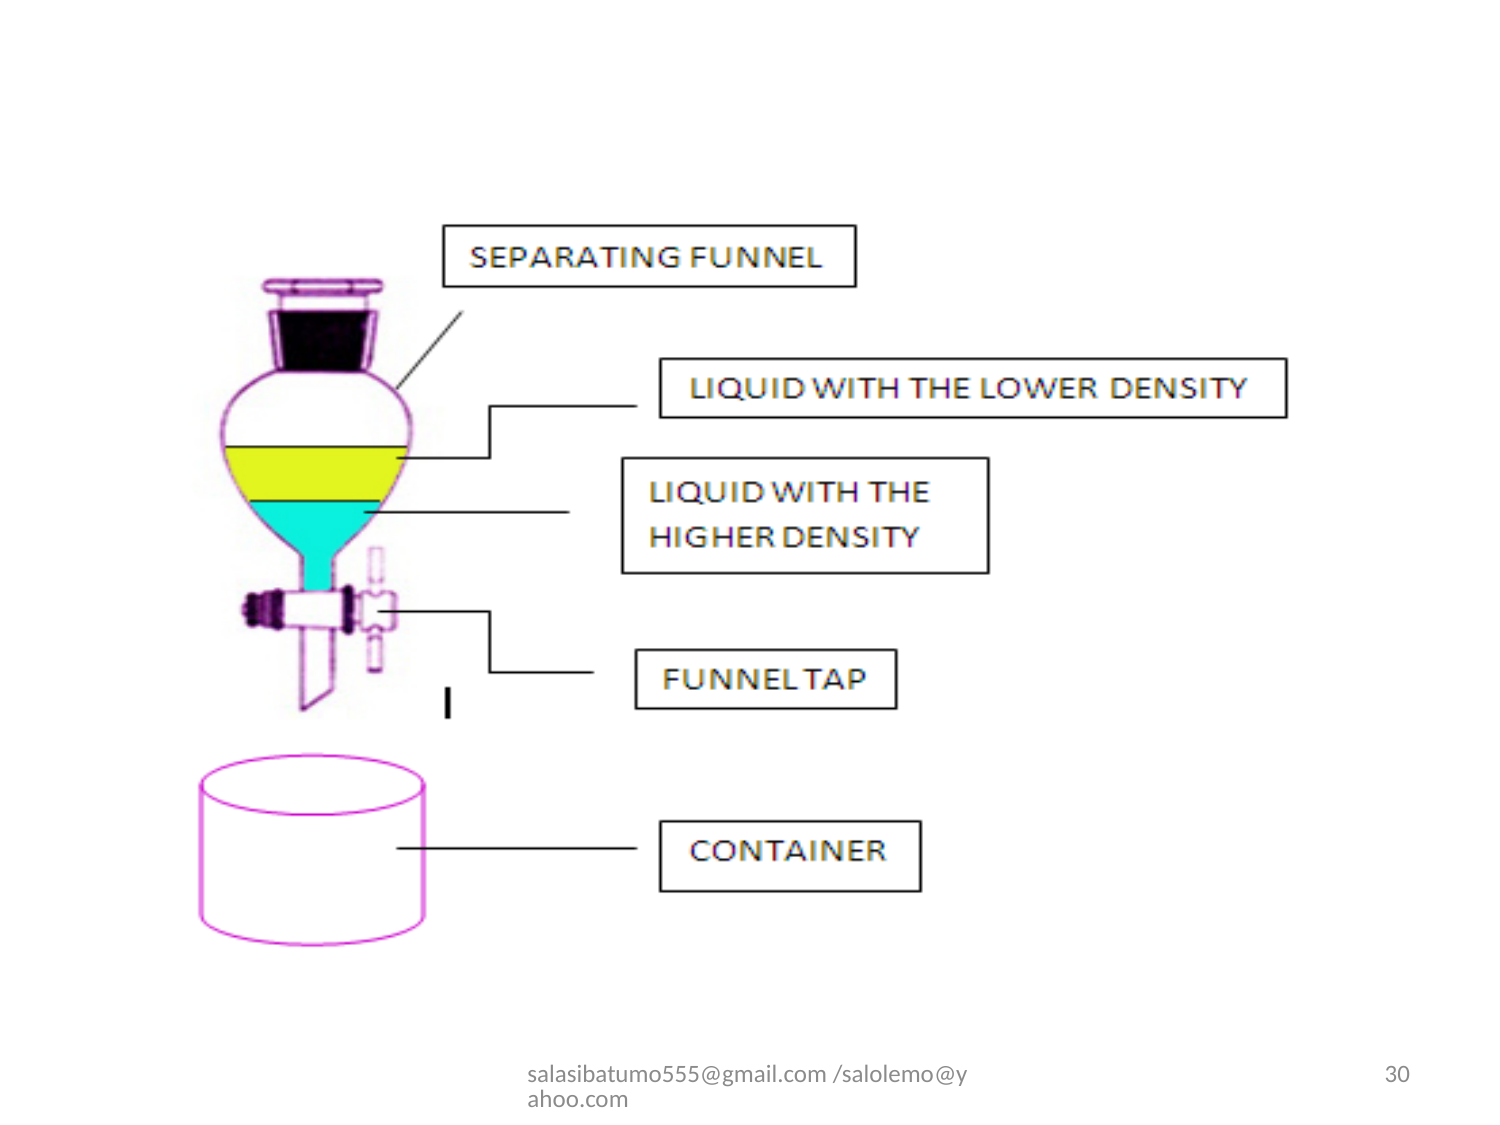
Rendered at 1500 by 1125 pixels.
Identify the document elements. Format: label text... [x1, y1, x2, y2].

picture [137, 162, 1313, 963]
slide_number 30 [1074, 1042, 1425, 1103]
footer salasibatumo555@gmail.com /salolemo@yahoo.com [512, 1042, 988, 1103]
